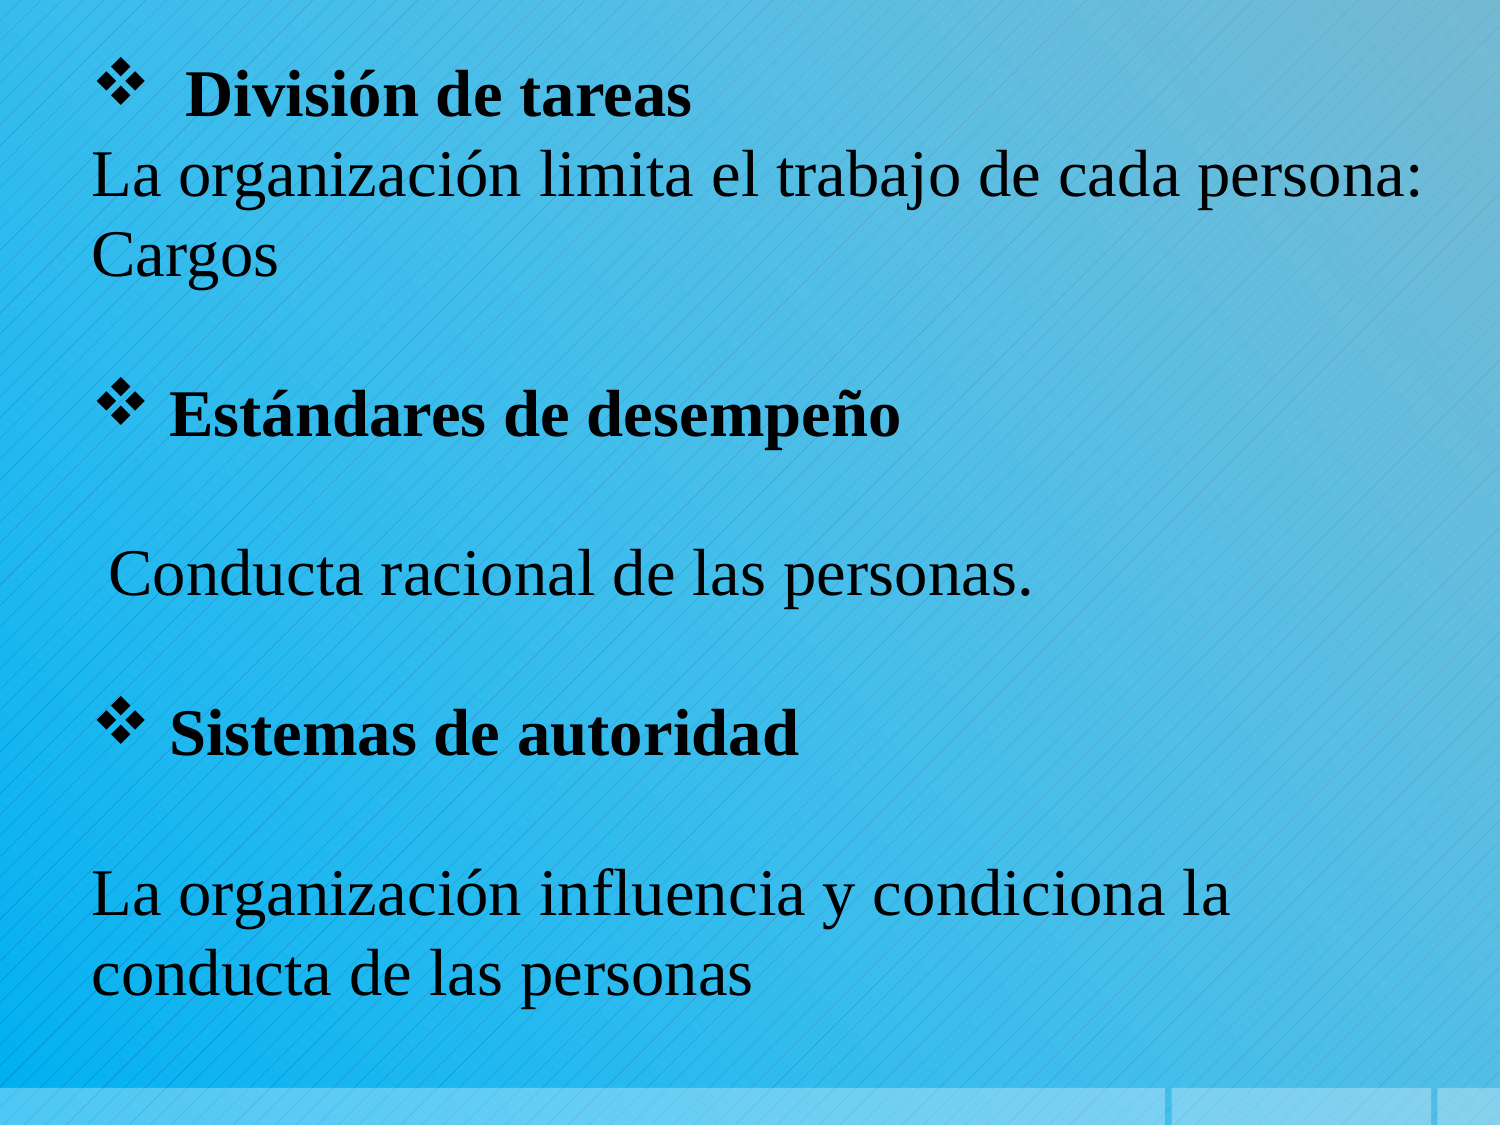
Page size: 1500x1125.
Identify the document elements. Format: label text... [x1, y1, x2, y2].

text_box División de tareas La organización limita el trabajo de cada persona: Cargos Estándares de desempeño Conducta racional de las personas. Sistemas de autoridad La organización influencia y condiciona la conducta de las personas [76, 42, 1500, 1125]
